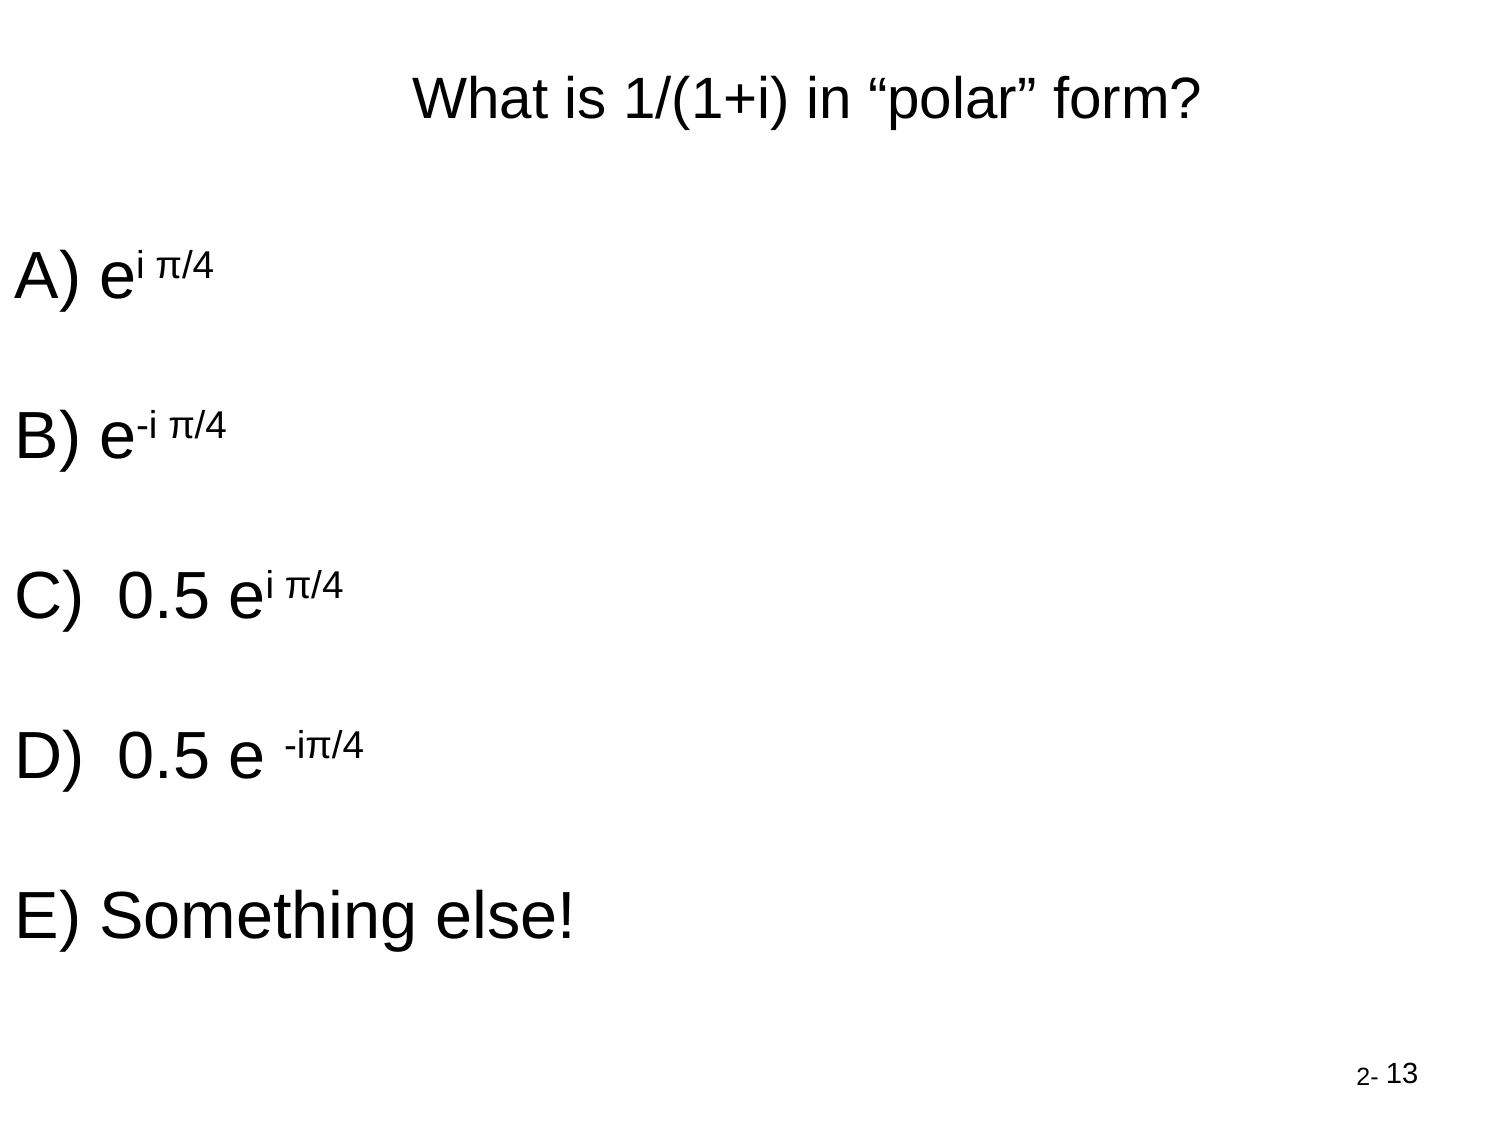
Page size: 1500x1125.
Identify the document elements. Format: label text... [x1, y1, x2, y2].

text_box What is 1/(1+i) in “polar” form? [397, 52, 1219, 138]
slide_number 13 [1083, 1046, 1434, 1125]
text_box ei π/4 e-i π/4 0.5 ei π/4 0.5 e -iπ/4 Something else! [0, 224, 920, 1100]
